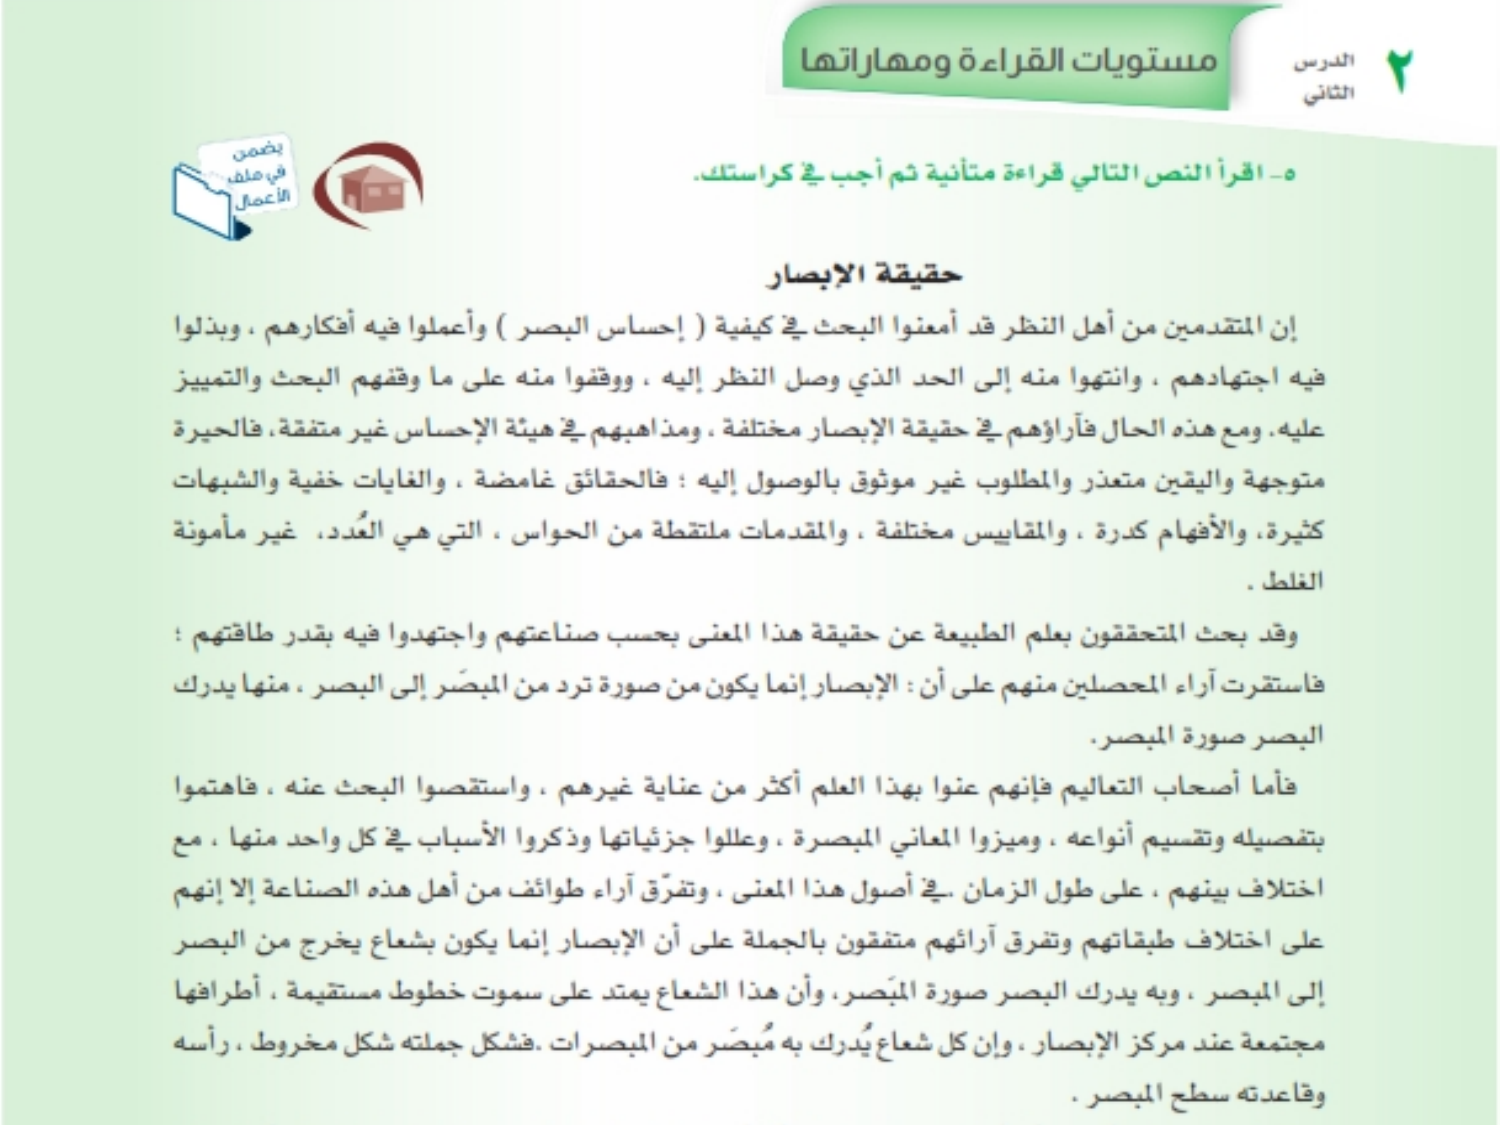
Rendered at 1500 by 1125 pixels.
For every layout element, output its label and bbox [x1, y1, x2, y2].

list [0, 0, 1500, 1125]
